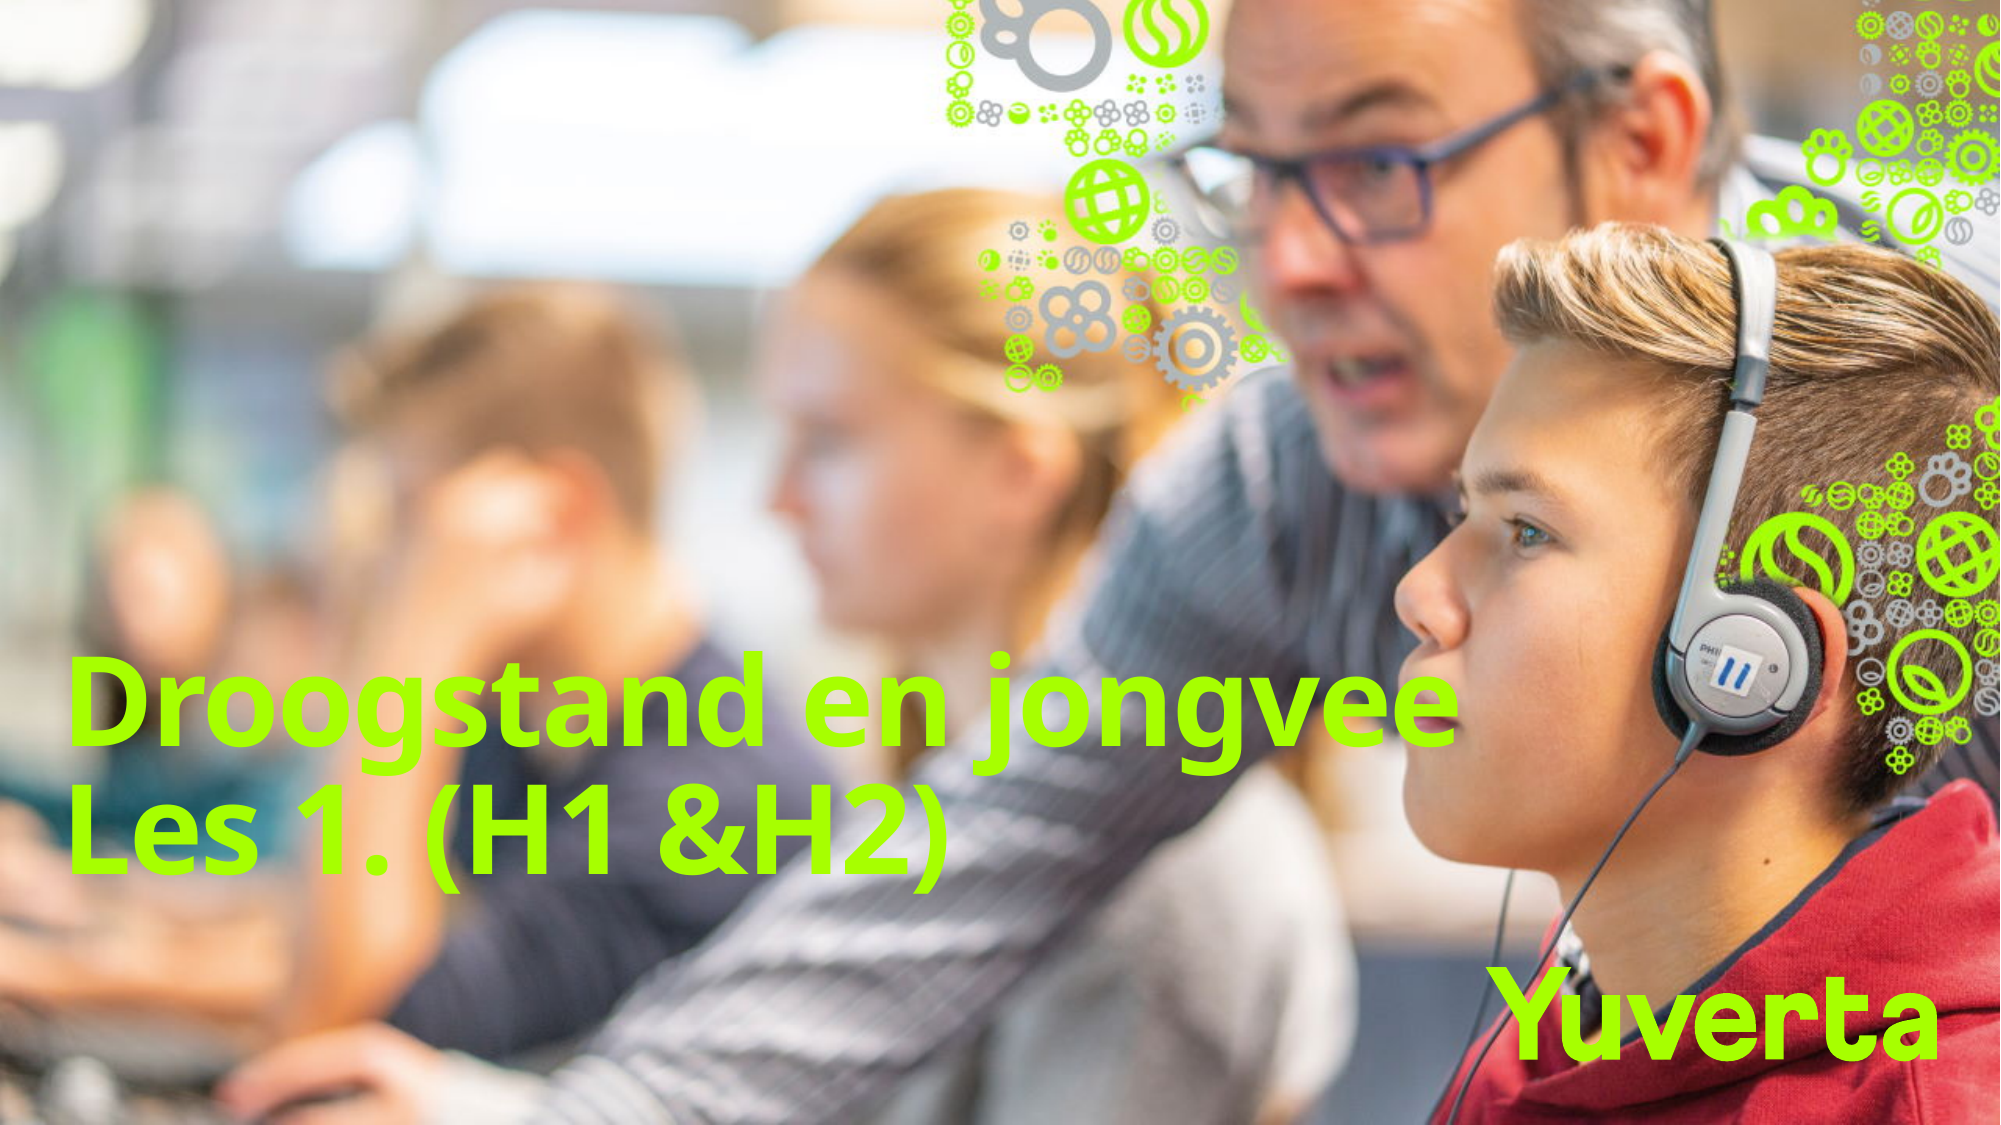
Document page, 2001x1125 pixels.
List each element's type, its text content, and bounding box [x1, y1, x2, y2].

picture [0, 0, 2000, 1125]
title Droogstand en jongvee Les 1. (H1 &H2) [60, 635, 1833, 900]
